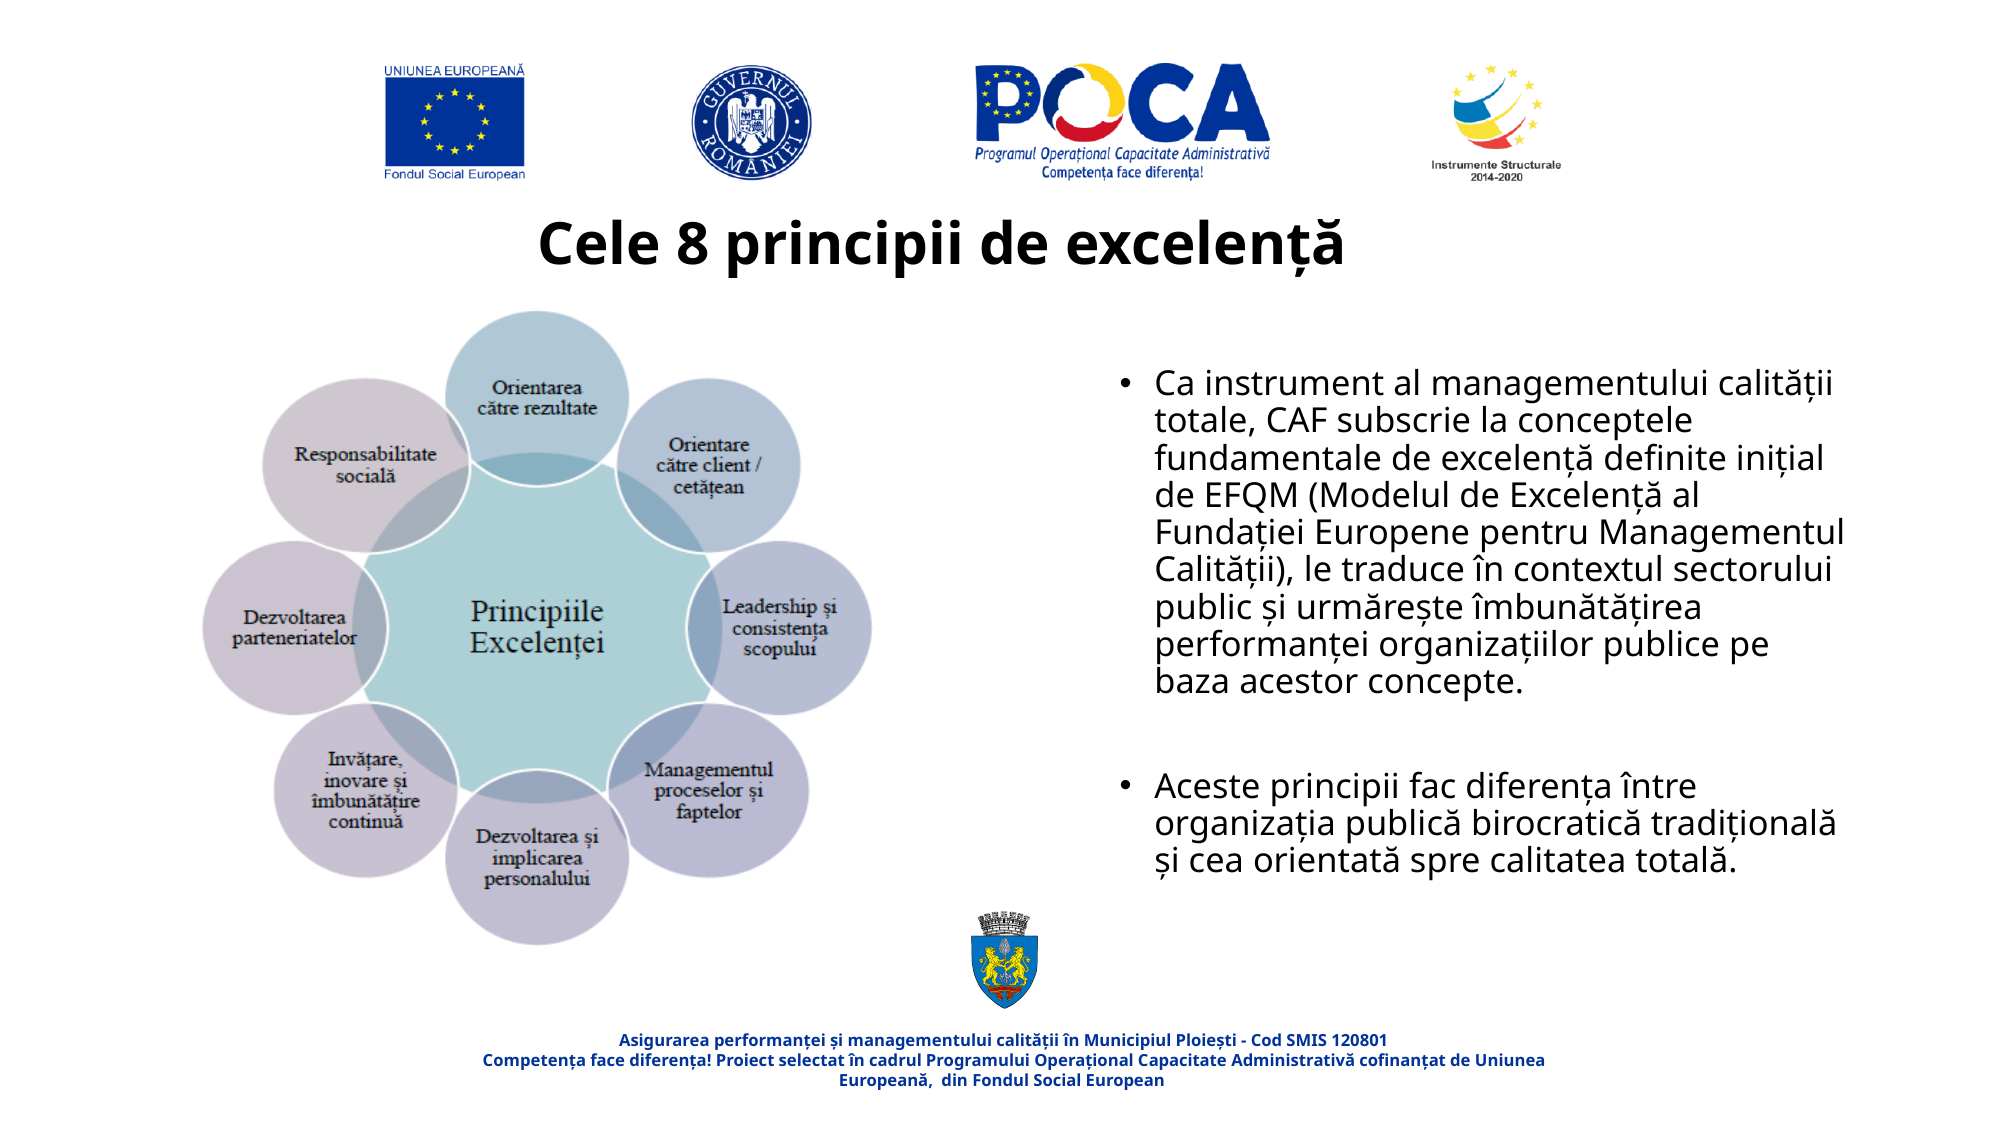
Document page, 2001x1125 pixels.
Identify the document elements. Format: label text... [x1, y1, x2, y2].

title Cele 8 principii de excelență [522, 214, 1431, 278]
picture [971, 911, 1038, 1009]
picture [149, 310, 922, 960]
list Ca instrument al managementului calității totale, CAF subscrie la conceptele fundamentale de excelență definite inițial de EFQM (Modelul de Excelență al Fundației Europene pentru Managementul Calității), le traduce în contextul sectorului public și urmărește îmbunătățirea performanței organizațiilor publice pe baza acestor concepte. Aceste principii fac diferența între organizația publică birocratică tradițională și cea orientată spre calitatea totală. [1104, 310, 1863, 906]
text_box Asigurarea performanței și managementului calității în Municipiul Ploiești - Cod SMIS 120801 Competența face diferența! Proiect selectat în cadrul Programului Operațional Capacitate Administrativă cofinanțat de Uniunea Europeană, din Fondul Social European [427, 1002, 1578, 1098]
picture [382, 62, 1561, 181]
